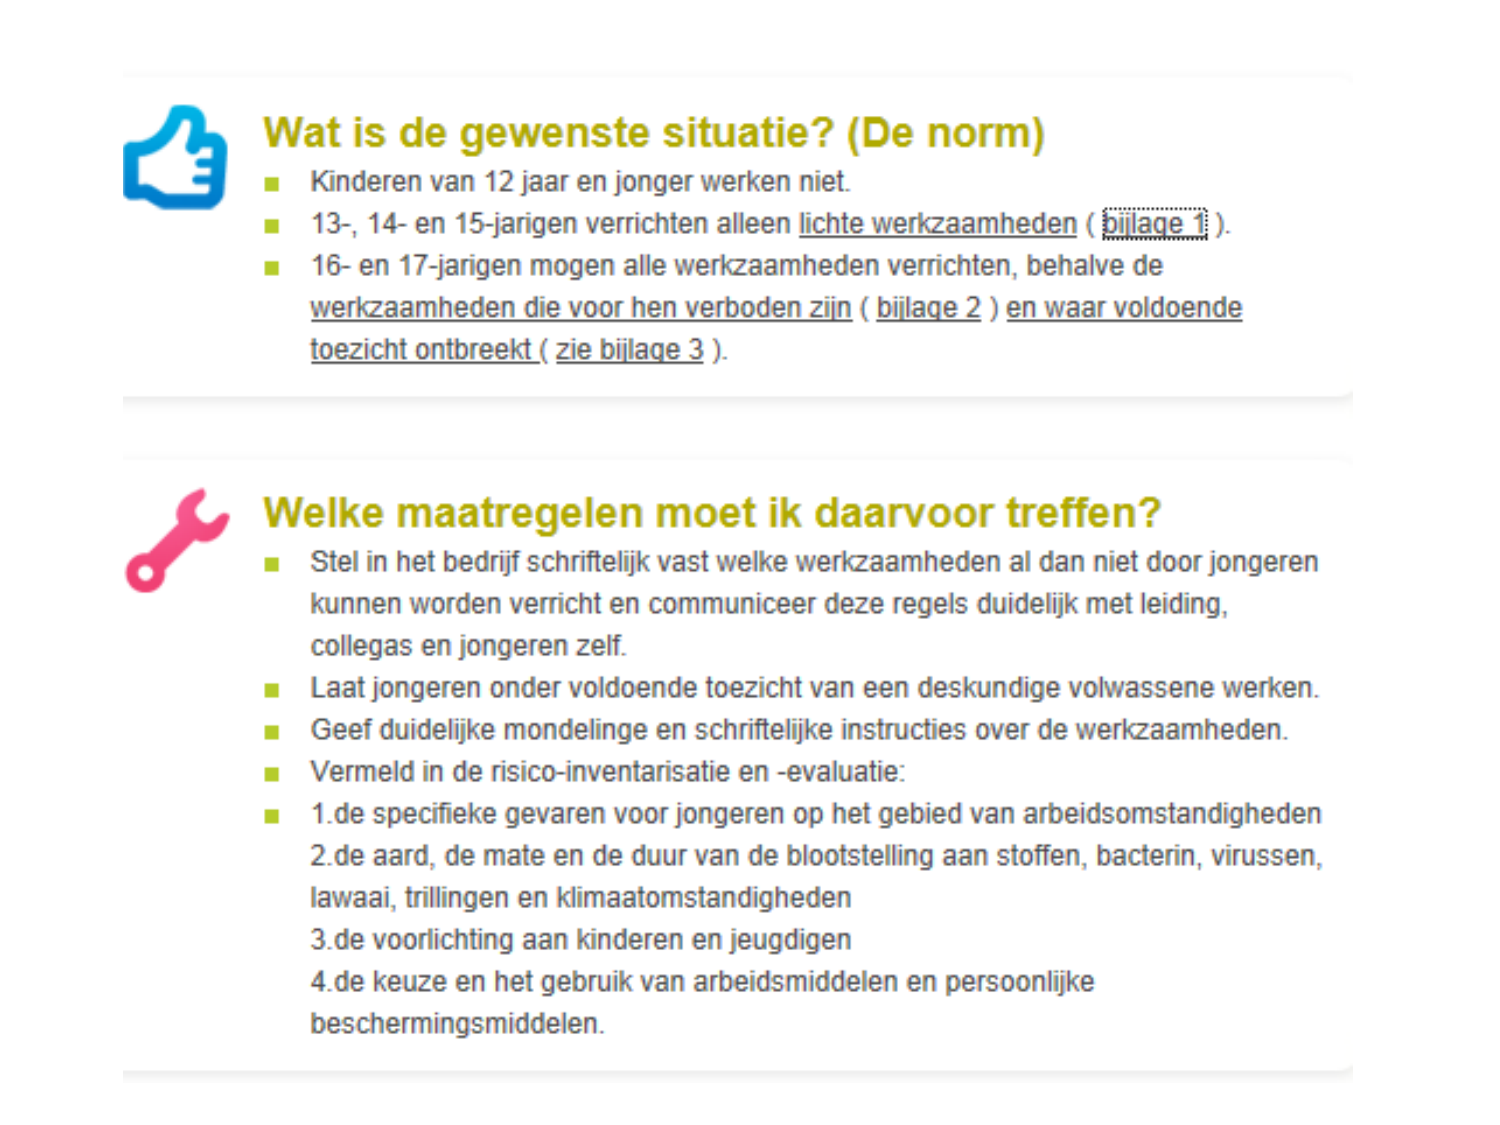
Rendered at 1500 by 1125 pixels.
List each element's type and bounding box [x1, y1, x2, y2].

picture [123, 66, 1353, 1083]
